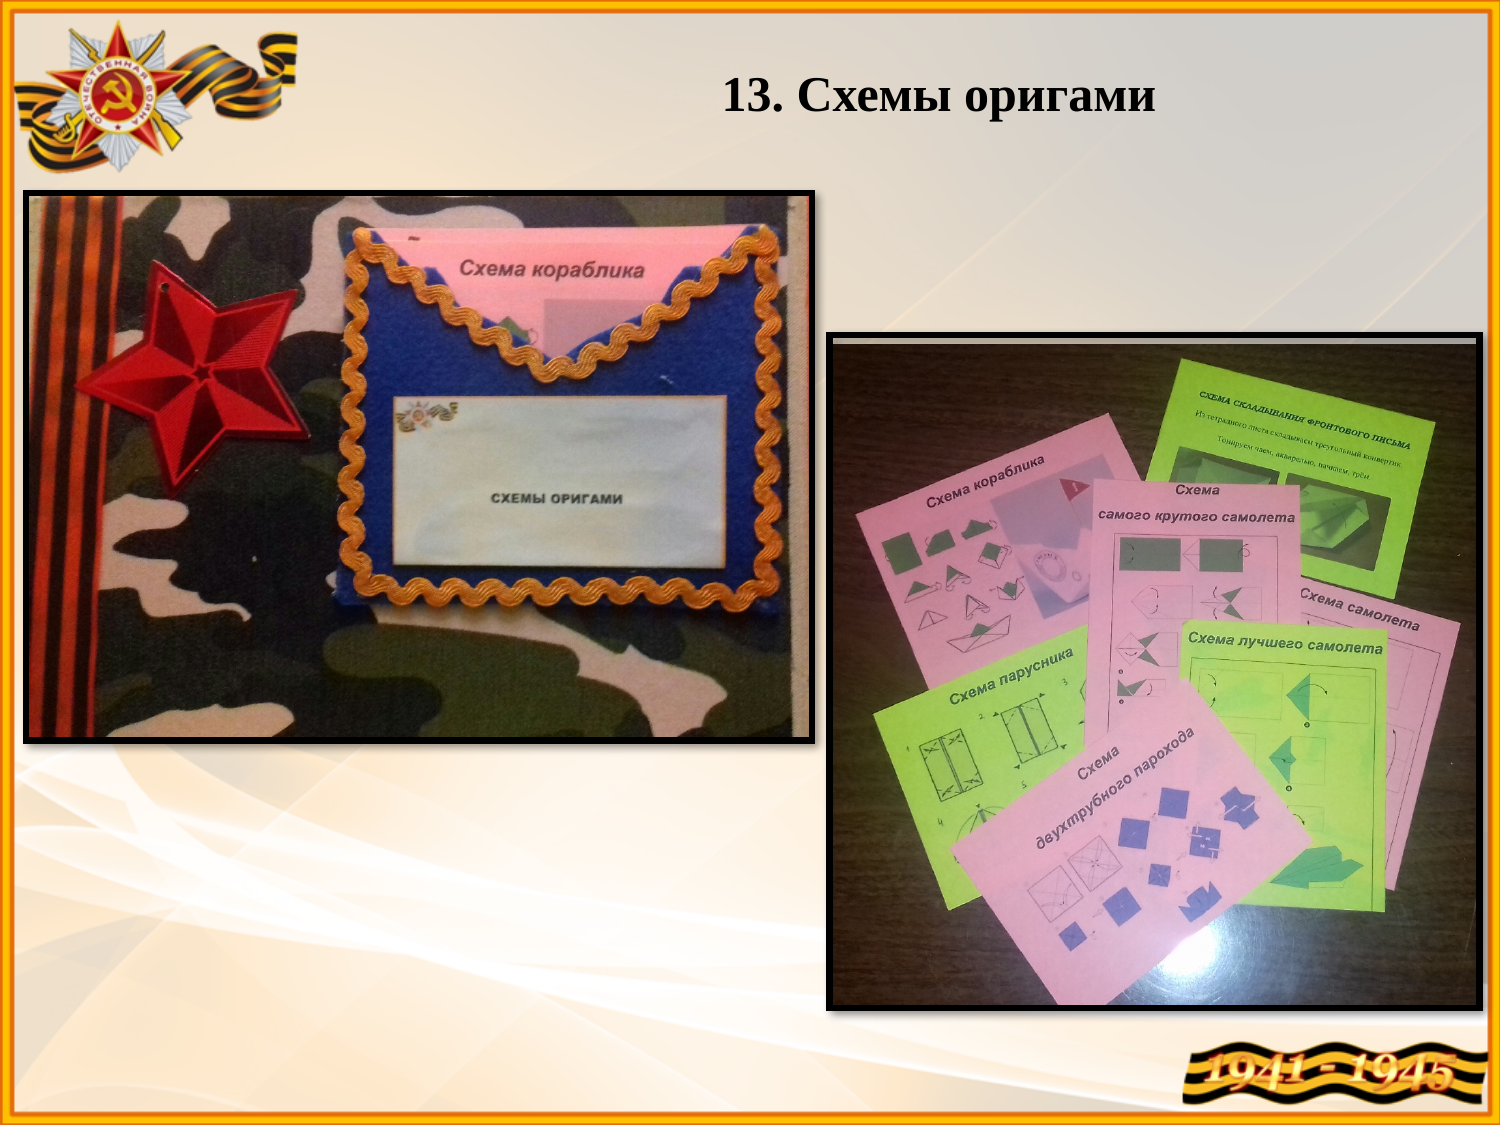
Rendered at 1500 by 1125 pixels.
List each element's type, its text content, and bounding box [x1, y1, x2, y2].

text_box 13. Схемы оригами [454, 54, 1424, 130]
picture [0, 0, 1500, 1125]
